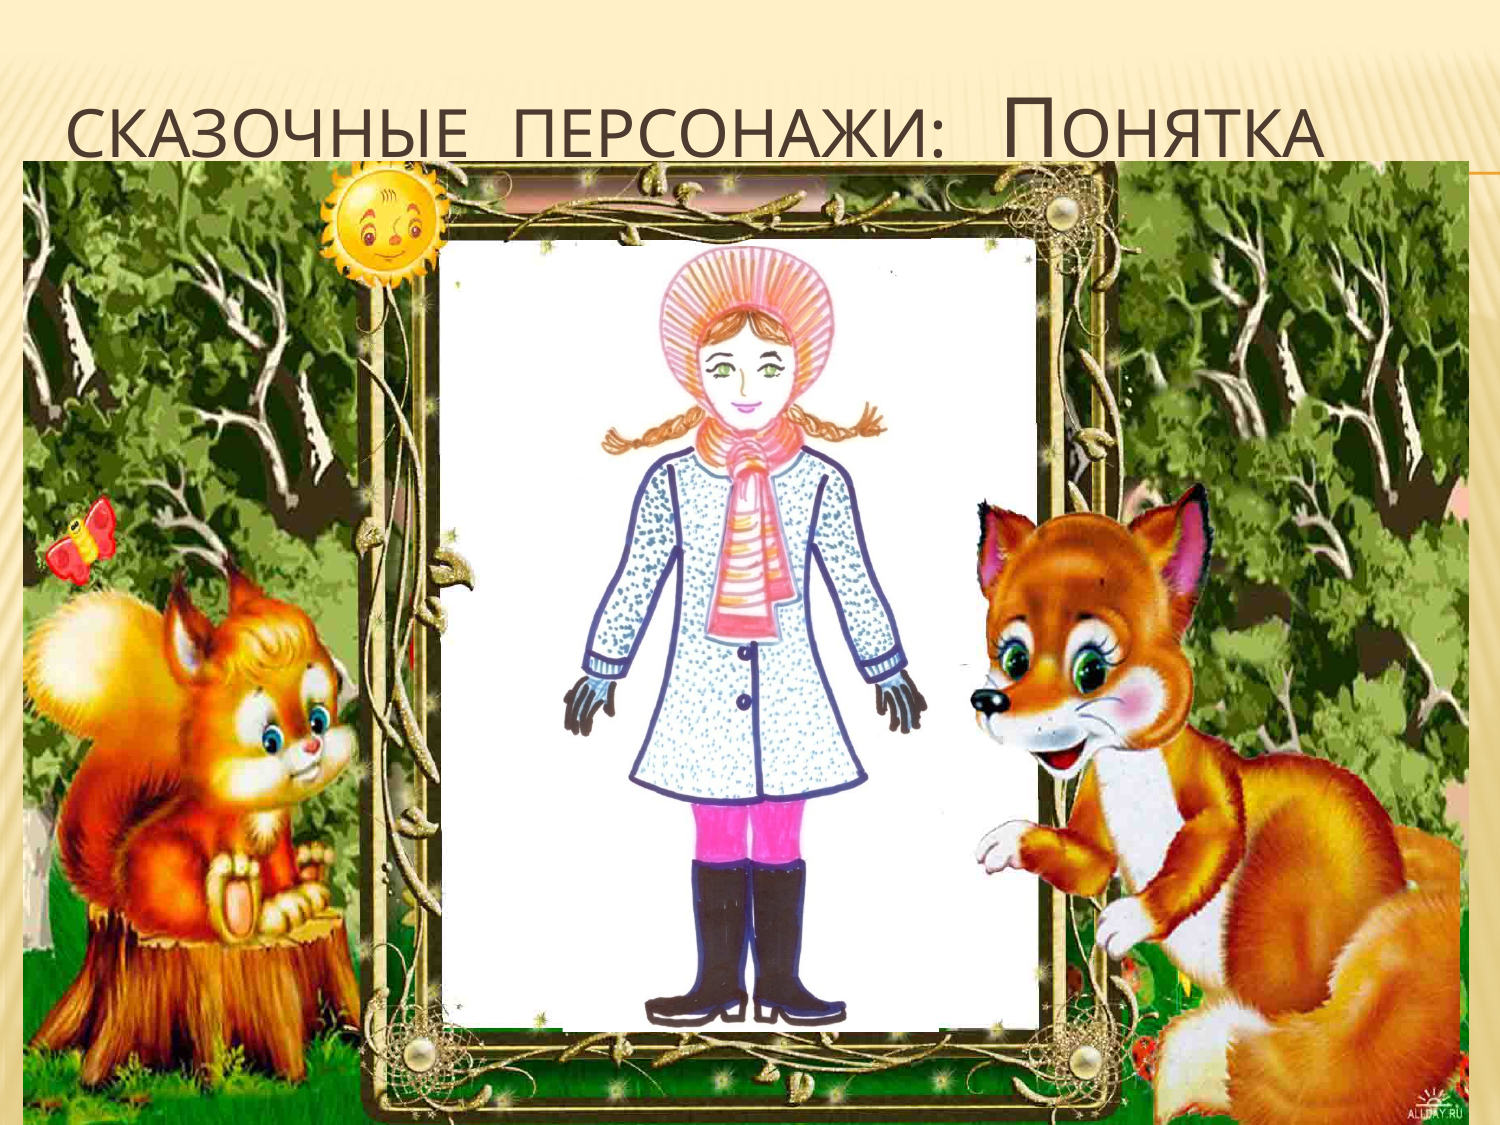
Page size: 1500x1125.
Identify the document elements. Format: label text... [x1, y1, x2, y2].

title Сказочные персонажи: Понятка [50, 35, 1475, 168]
picture [562, 245, 940, 1032]
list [23, 161, 1469, 1125]
